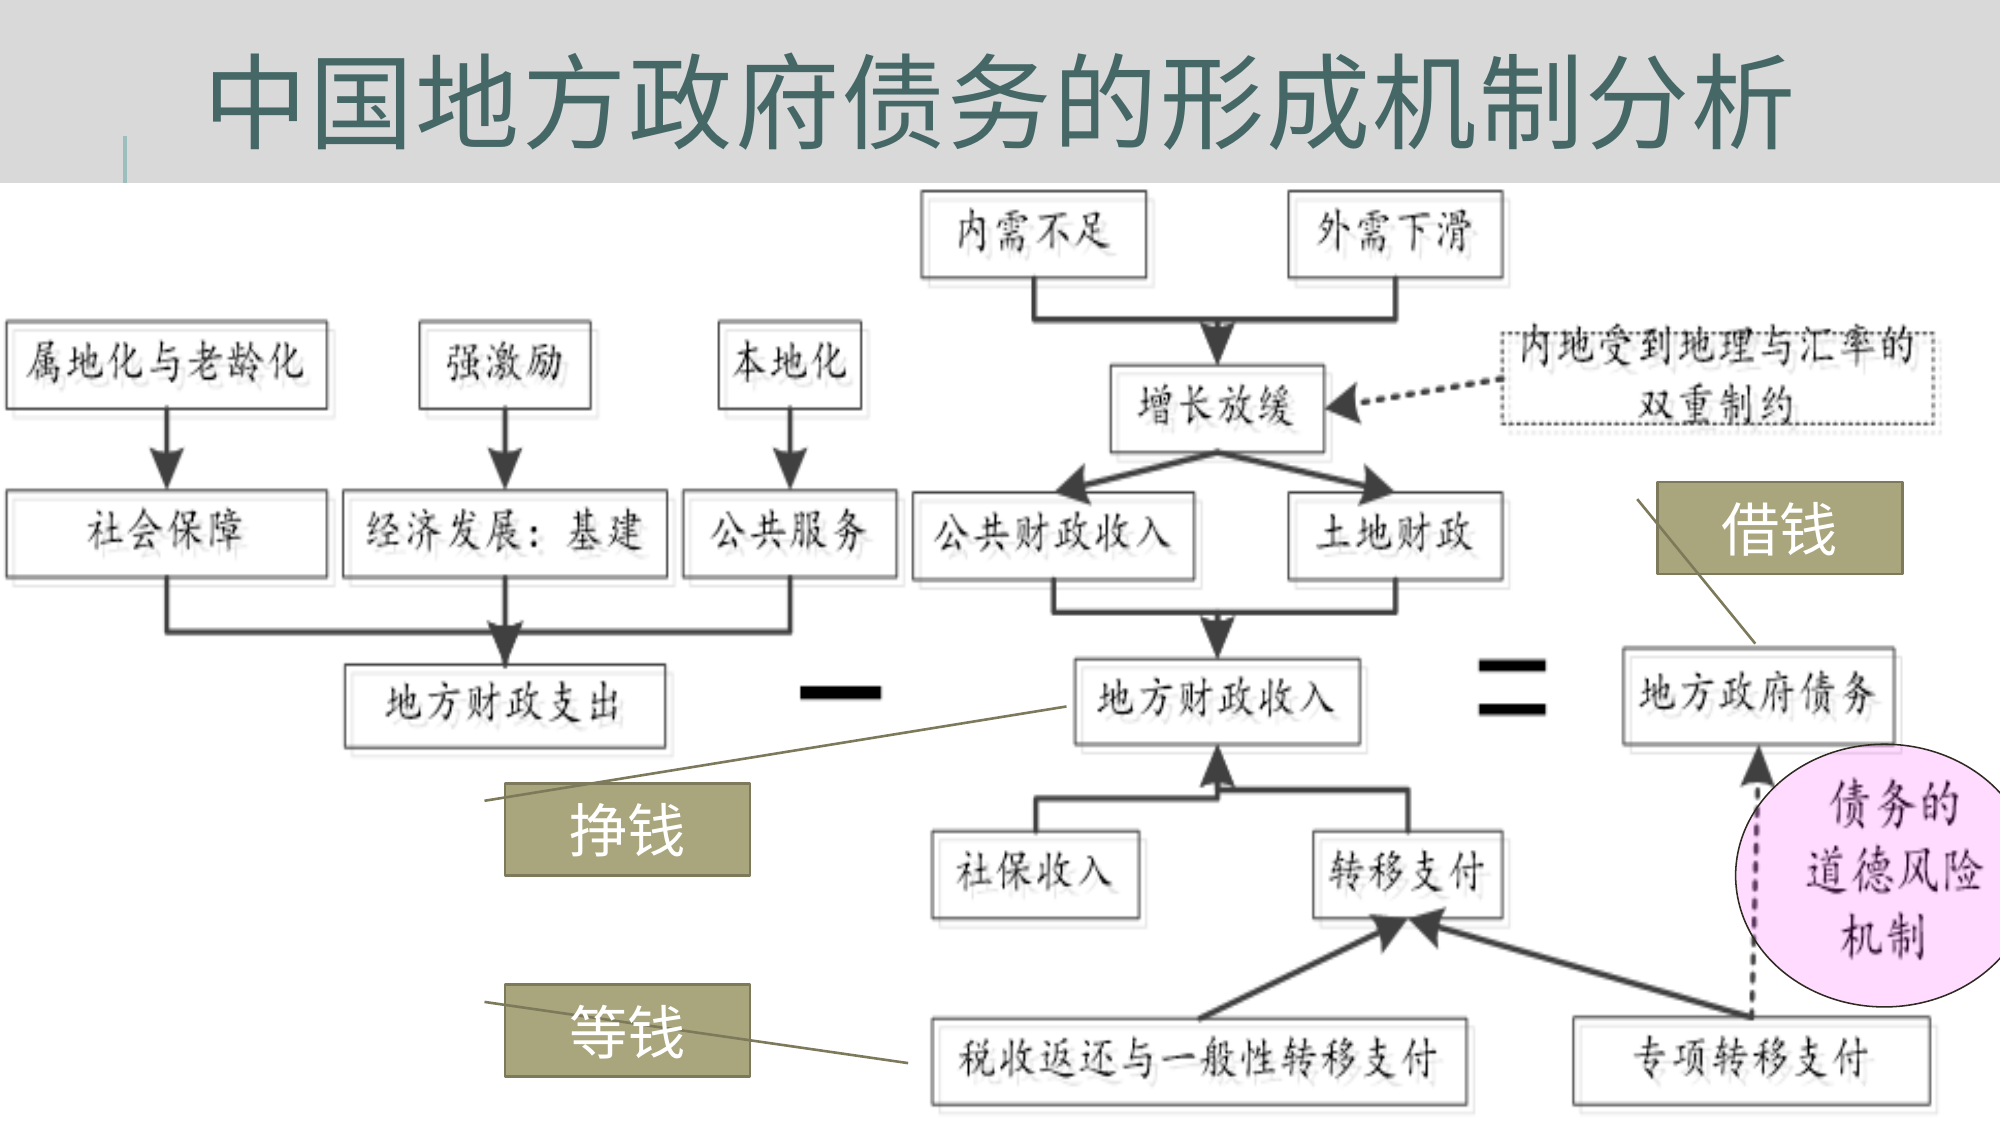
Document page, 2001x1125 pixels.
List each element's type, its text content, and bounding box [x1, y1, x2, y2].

picture [0, 182, 2000, 1125]
title 中国地方政府债务的形成机制分析 [137, 2, 1863, 178]
